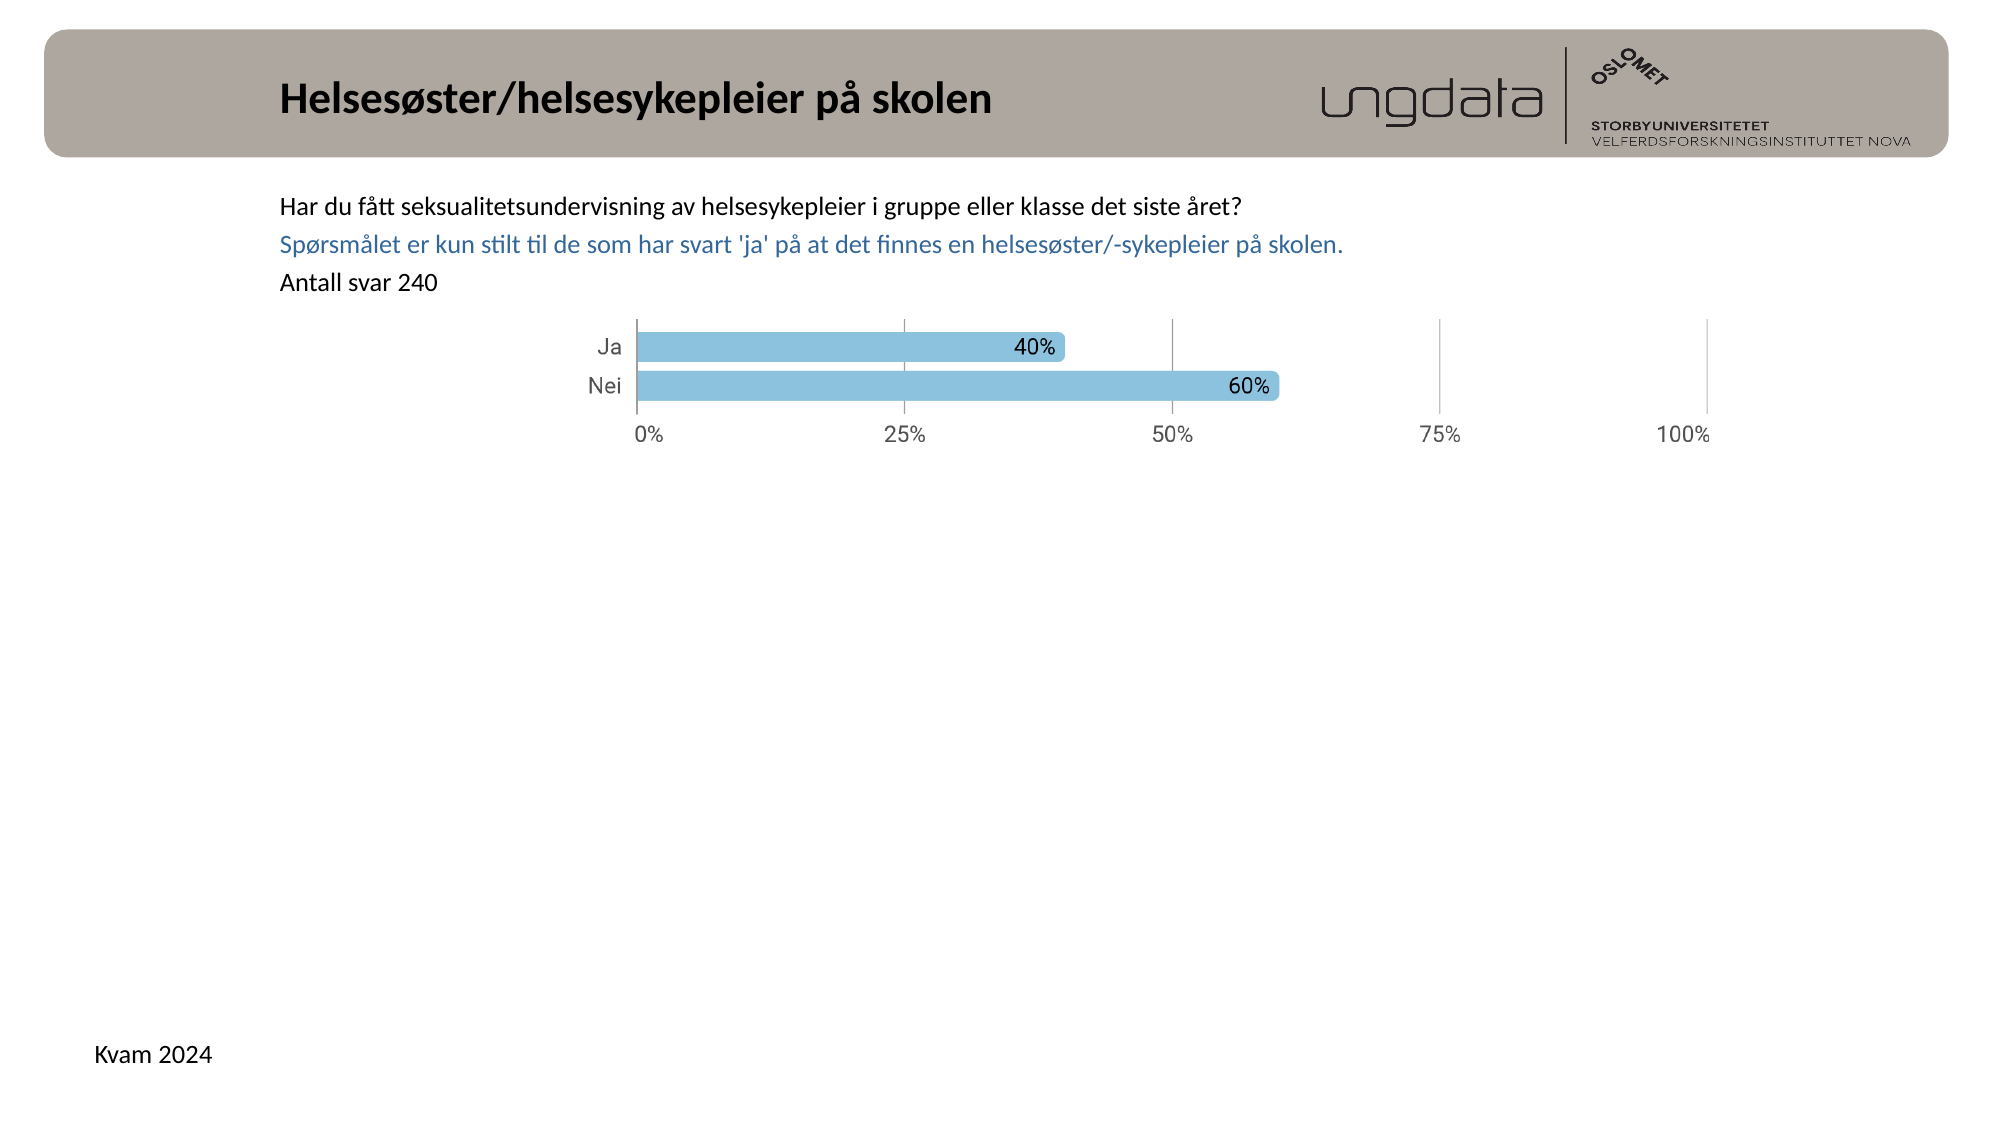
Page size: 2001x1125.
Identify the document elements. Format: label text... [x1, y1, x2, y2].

text_box Antall svar 240 [280, 264, 1711, 297]
text_box Helsesøster/helsesykepleier på skolen [280, 67, 1711, 123]
text_box [280, 130, 1711, 181]
picture [281, 318, 1709, 448]
text_box Spørsmålet er kun stilt til de som har svart 'ja' på at det finnes en helsesøster/-sykepleier på skolen. [280, 226, 1711, 259]
picture [1321, 47, 1911, 146]
text_box Har du fått seksualitetsundervisning av helsesykepleier i gruppe eller klasse det siste året? [280, 188, 1711, 221]
